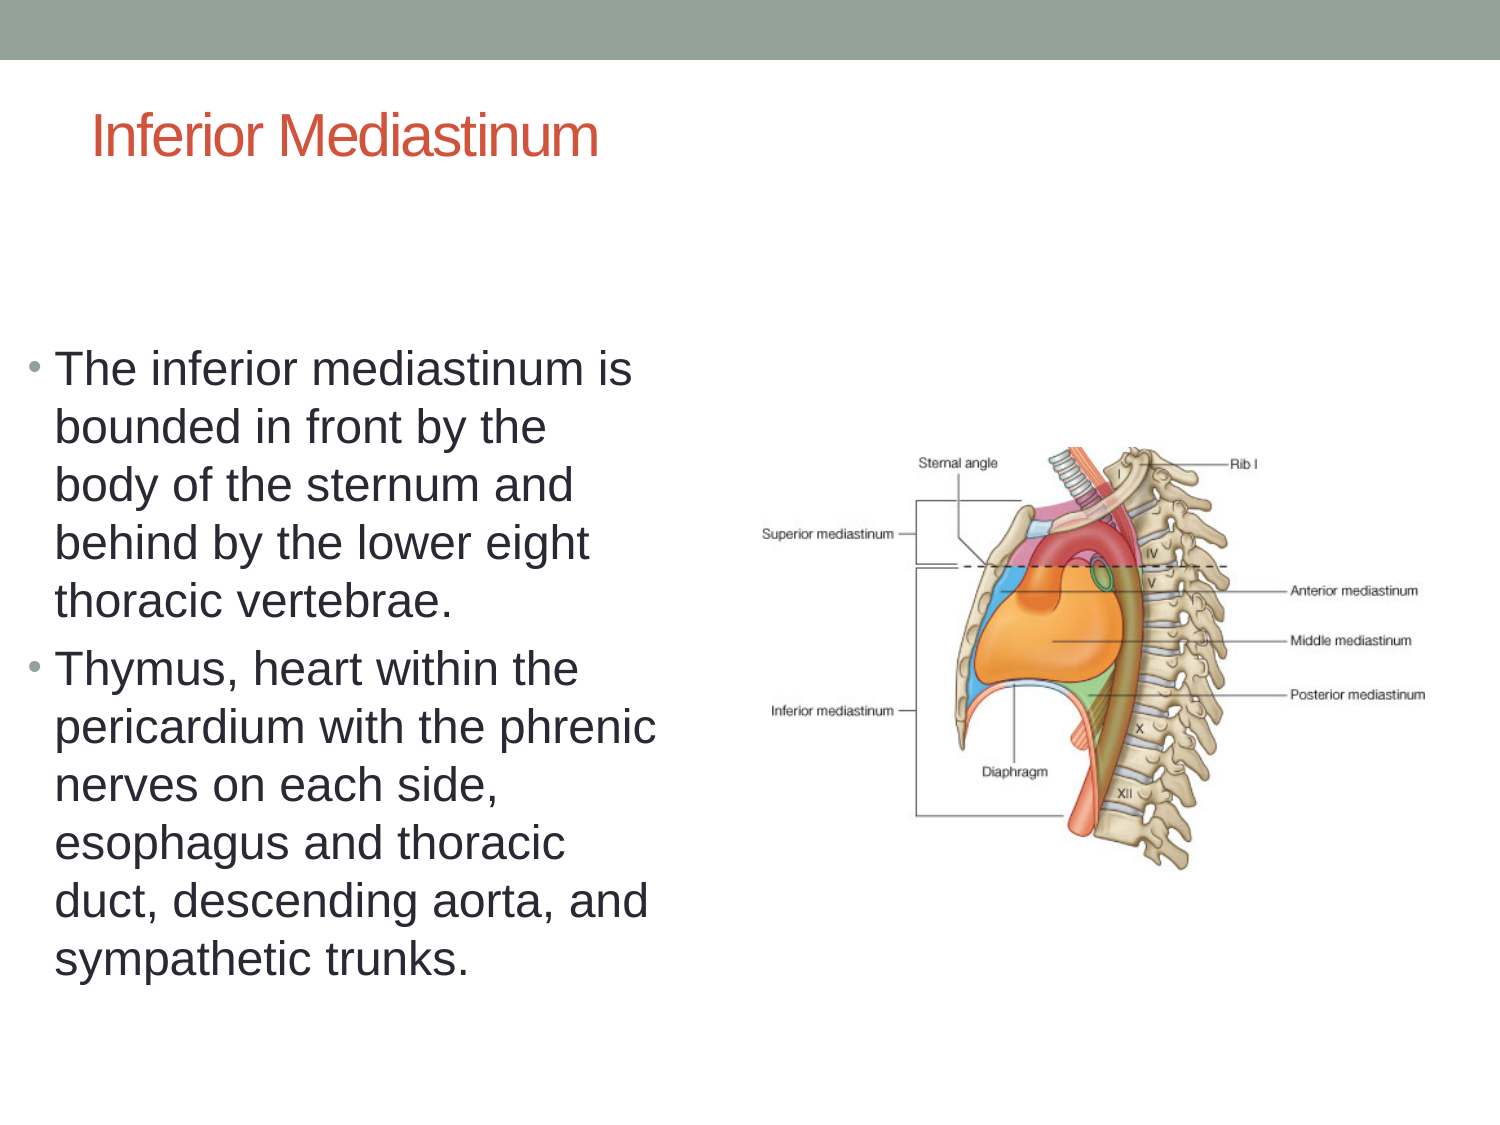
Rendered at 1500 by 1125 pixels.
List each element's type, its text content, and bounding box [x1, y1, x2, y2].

list The inferior mediastinum is bounded in front by the body of the sternum and behind by the lower eight thoracic vertebrae. Thymus, heart within the pericardium with the phrenic nerves on each side, esophagus and thoracic duct, descending aorta, and sympathetic trunks. [12, 262, 675, 1005]
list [762, 447, 1426, 876]
title Inferior Mediastinum [75, 87, 1425, 250]
